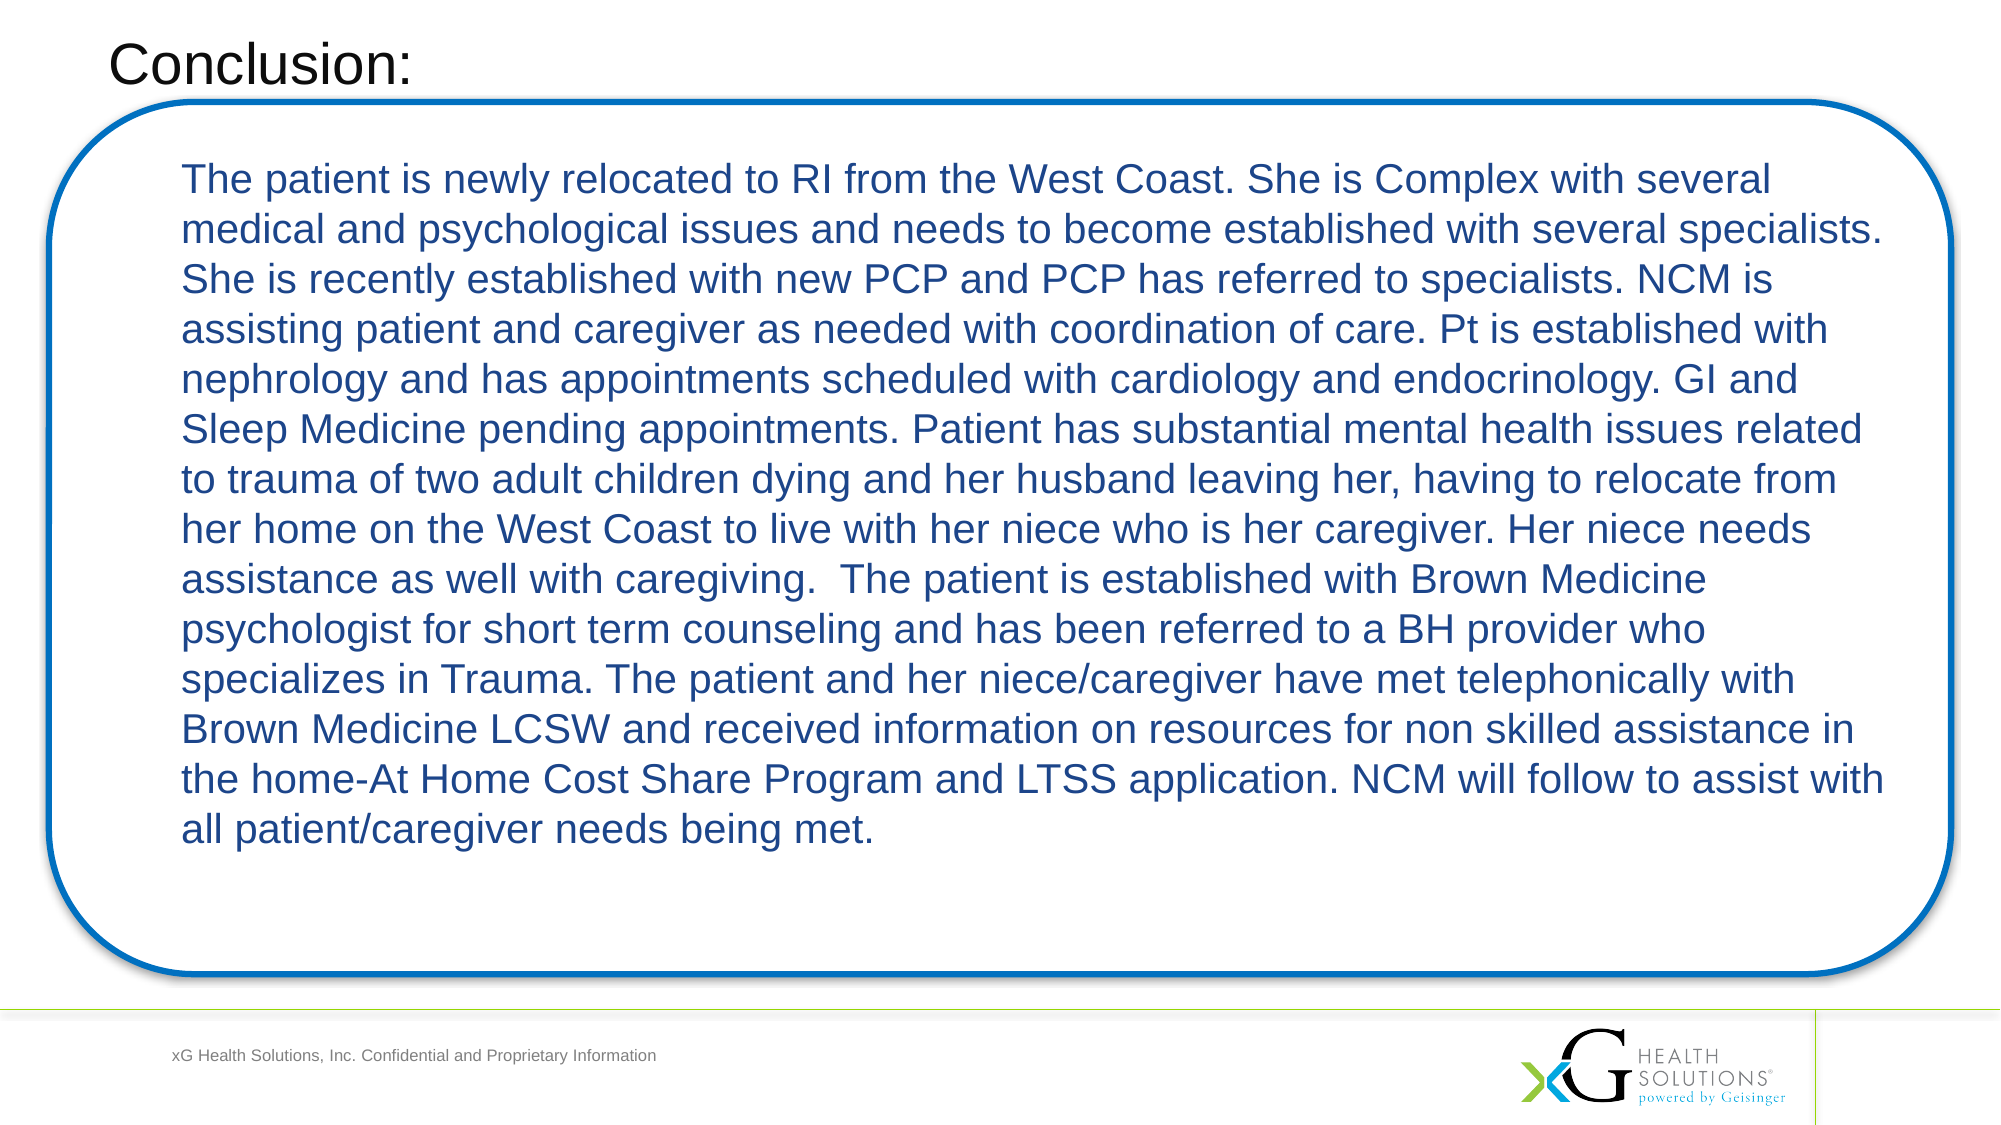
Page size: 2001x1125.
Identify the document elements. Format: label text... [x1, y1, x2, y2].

text_box The patient is newly relocated to RI from the West Coast. She is Complex with several medical and psychological issues and needs to become established with several specialists. She is recently established with new PCP and PCP has referred to specialists. NCM is assisting patient and caregiver as needed with coordination of care. Pt is established with nephrology and has appointments scheduled with cardiology and endocrinology. GI and Sleep Medicine pending appointments. Patient has substantial mental health issues related to trauma of two adult children dying and her husband leaving her, having to relocate from her home on the West Coast to live with her niece who is her caregiver. Her niece needs assistance as well with caregiving. The patient is established with Brown Medicine psychologist for short term counseling and has been referred to a BH provider who specializes in Trauma. The patient and her niece/caregiver have met telephonically with Brown Medicine LCSW and received information on resources for non skilled assistance in the home-At Home Cost Share Program and LTSS application. NCM will follow to assist with all patient/caregiver needs being met. [45, 98, 1955, 978]
text_box Conclusion: [108, 25, 1647, 105]
picture [1488, 1009, 1816, 1125]
